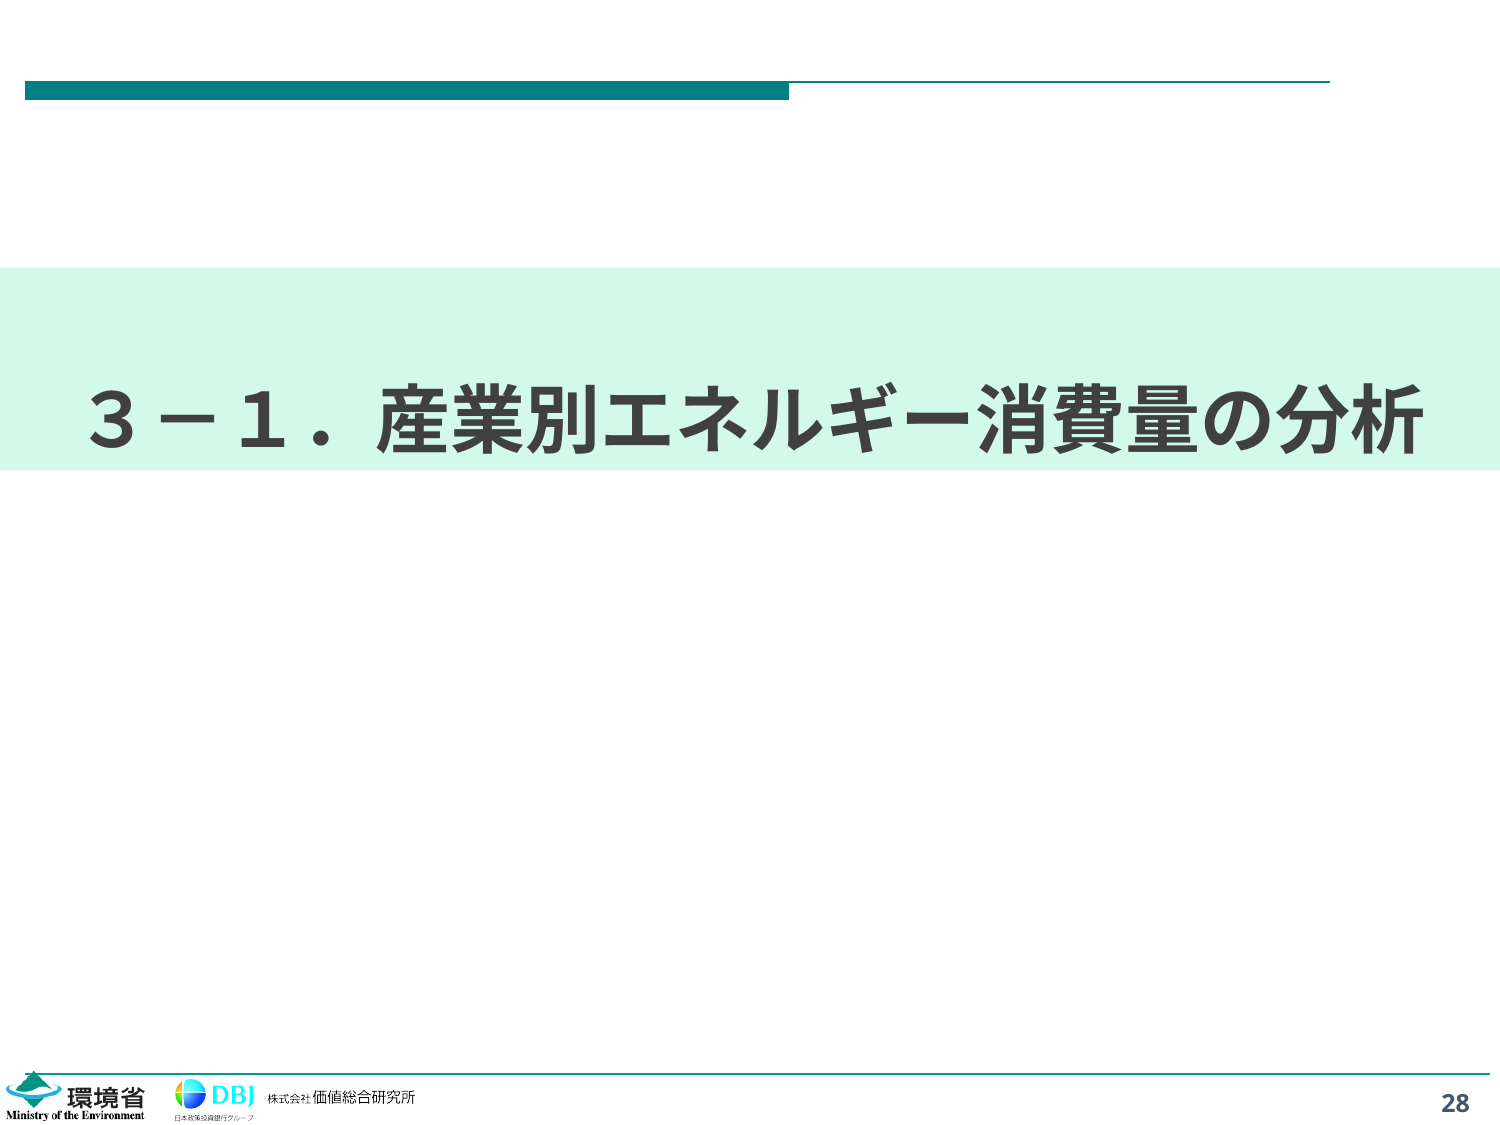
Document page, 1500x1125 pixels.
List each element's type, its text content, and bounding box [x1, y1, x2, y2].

picture [171, 1075, 419, 1125]
picture [2, 1071, 148, 1125]
slide_number 28 [1411, 1079, 1500, 1122]
title ３－１．産業別エネルギー消費量の分析 [0, 267, 1500, 471]
